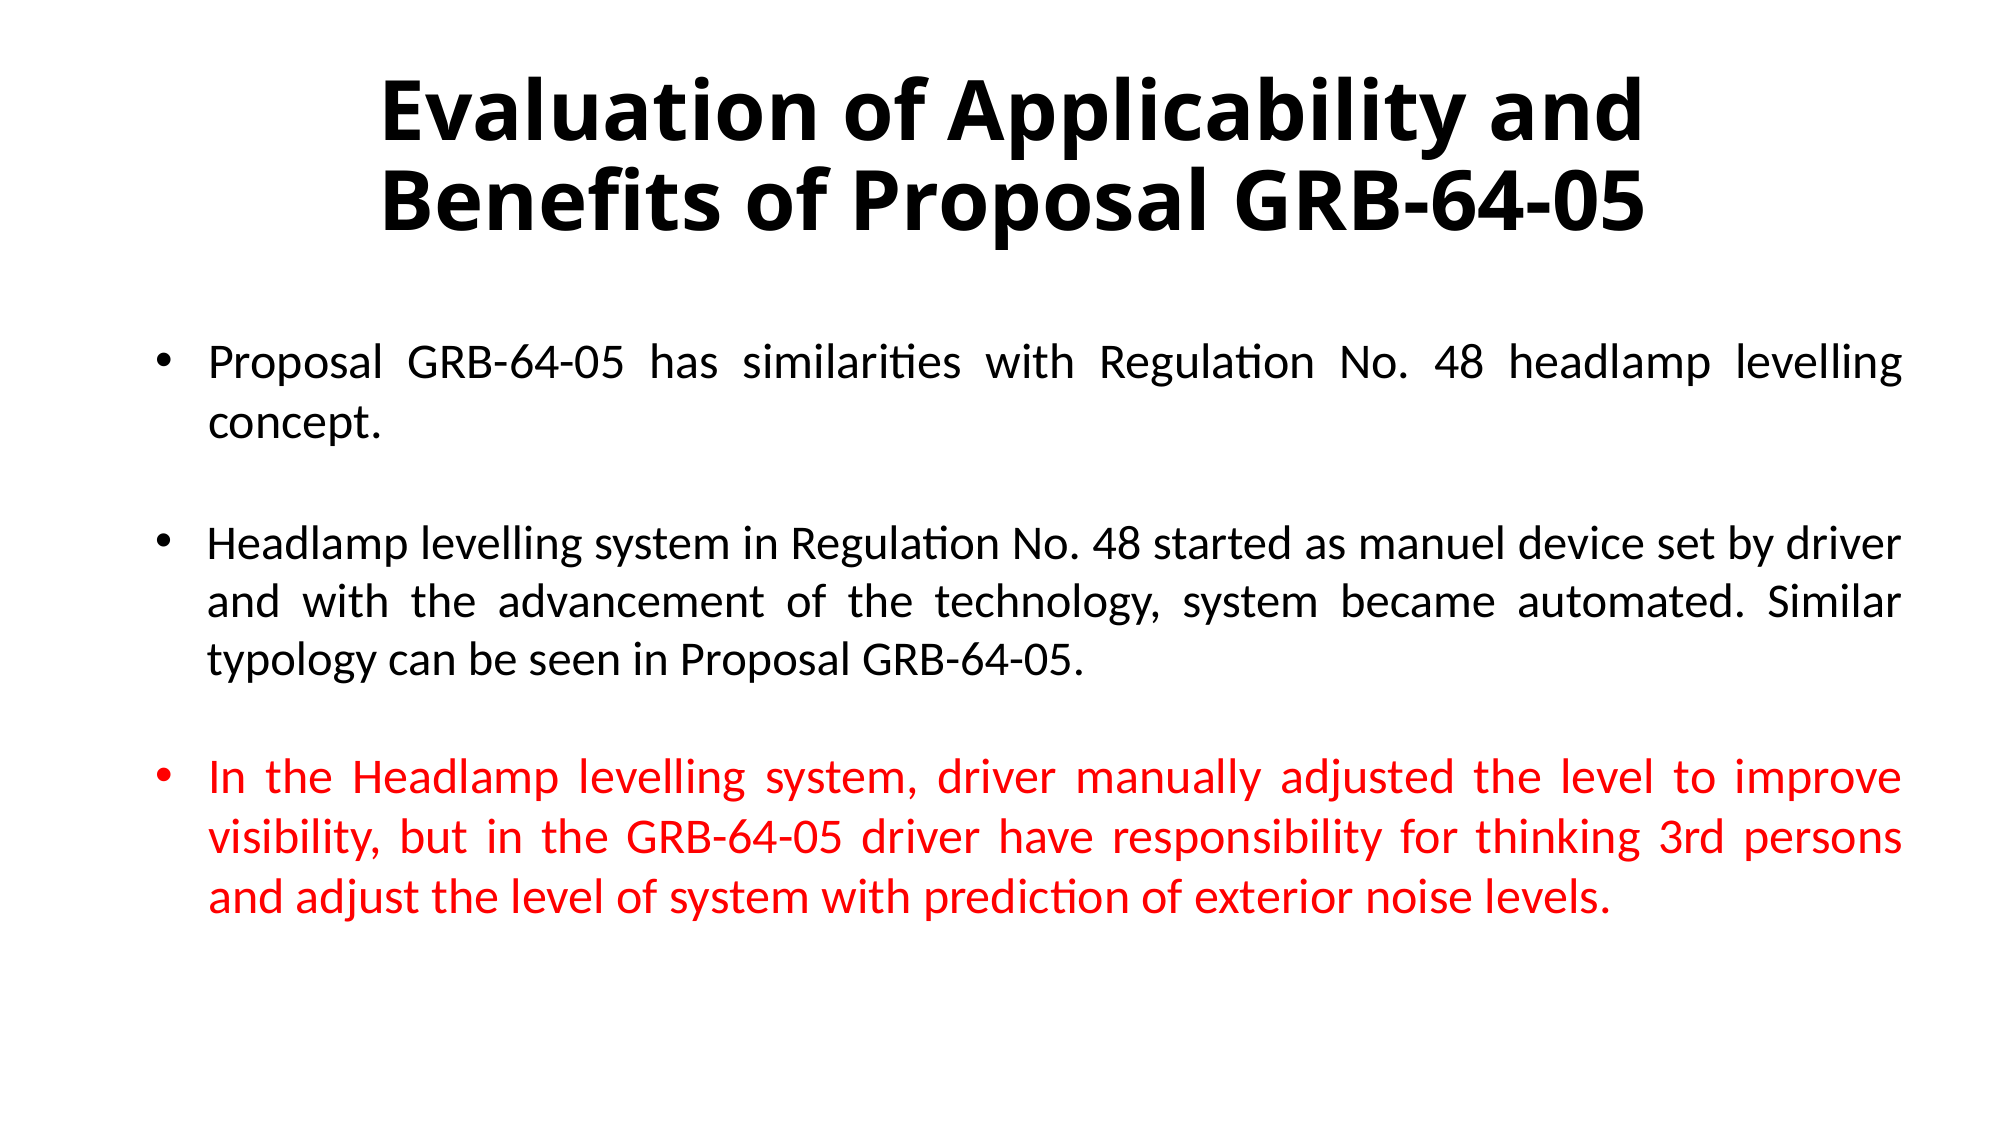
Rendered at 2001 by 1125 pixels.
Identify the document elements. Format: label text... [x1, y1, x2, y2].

text_box Proposal GRB-64-05 has similarities with Regulation No. 48 headlamp levelling concept. [140, 321, 1919, 471]
text_box In the Headlamp levelling system, driver manually adjusted the level to improve visibility, but in the GRB-64-05 driver have responsibility for thinking 3rd persons and adjust the level of system with prediction of exterior noise levels. [140, 736, 1919, 1001]
text_box Evaluation of Applicability and Benefits of Proposal GRB-64-05 [237, 79, 1789, 238]
text_box Headlamp levelling system in Regulation No. 48 started as manuel device set by driver and with the advancement of the technology, system became automated. Similar typology can be seen in Proposal GRB-64-05. [140, 503, 1919, 694]
